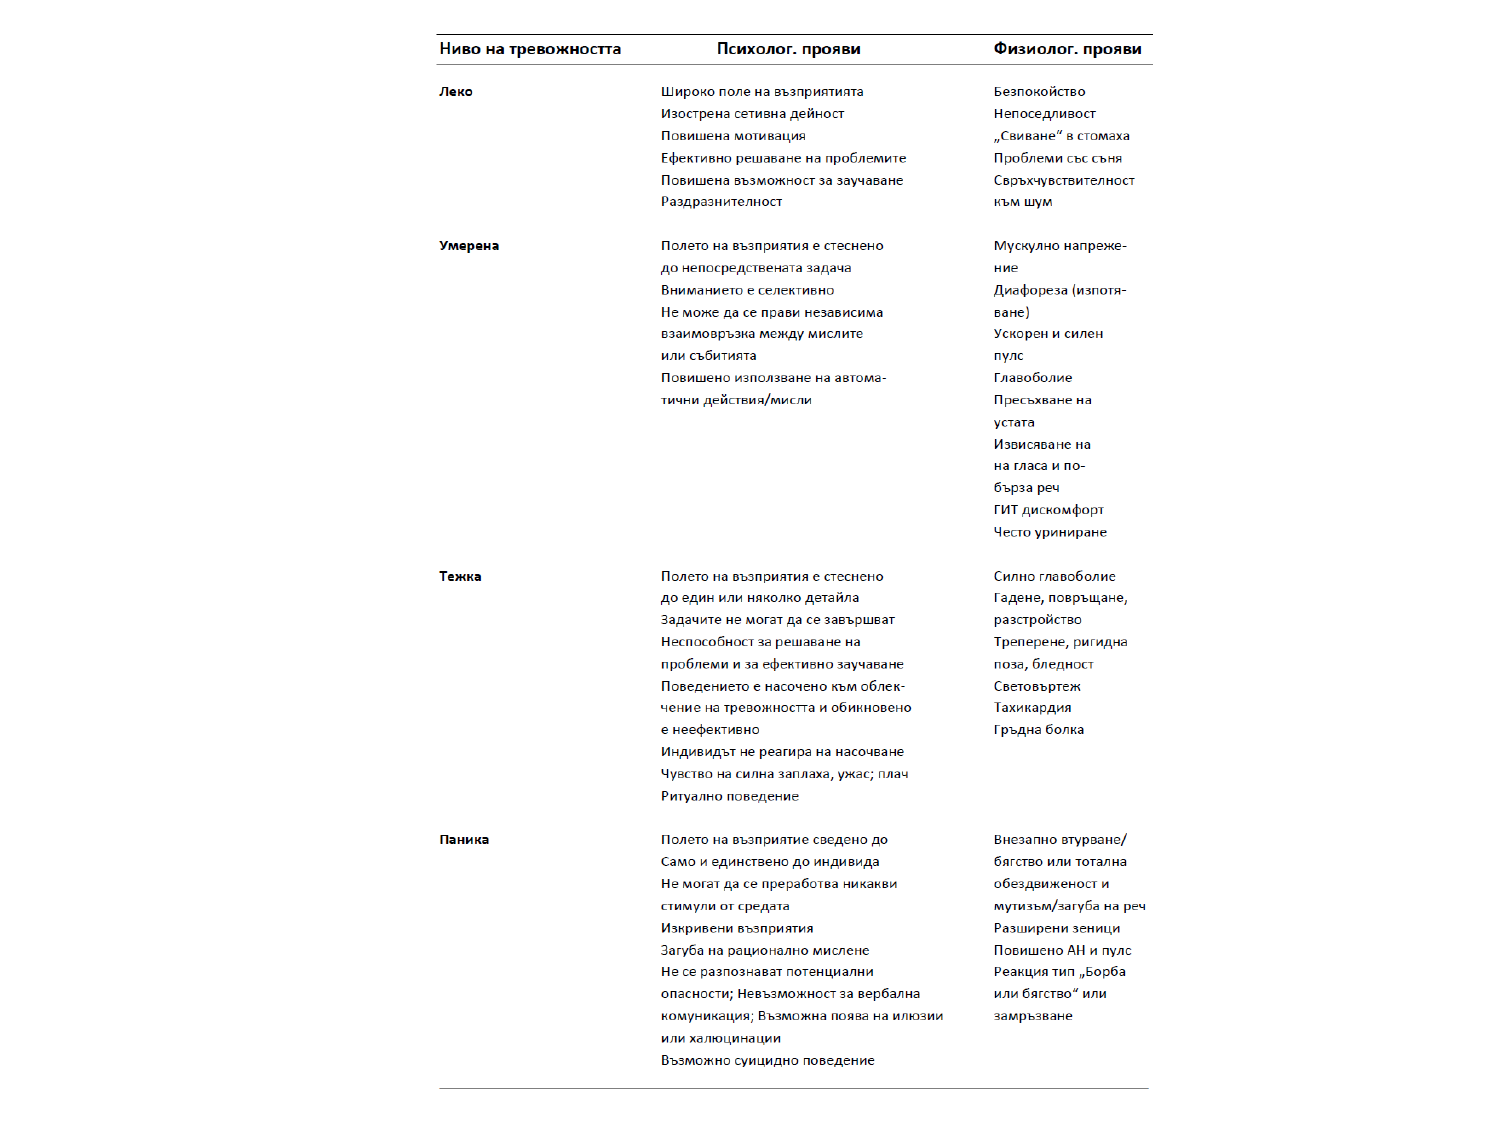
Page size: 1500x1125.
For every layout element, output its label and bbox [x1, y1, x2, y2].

picture [430, 30, 1155, 1095]
